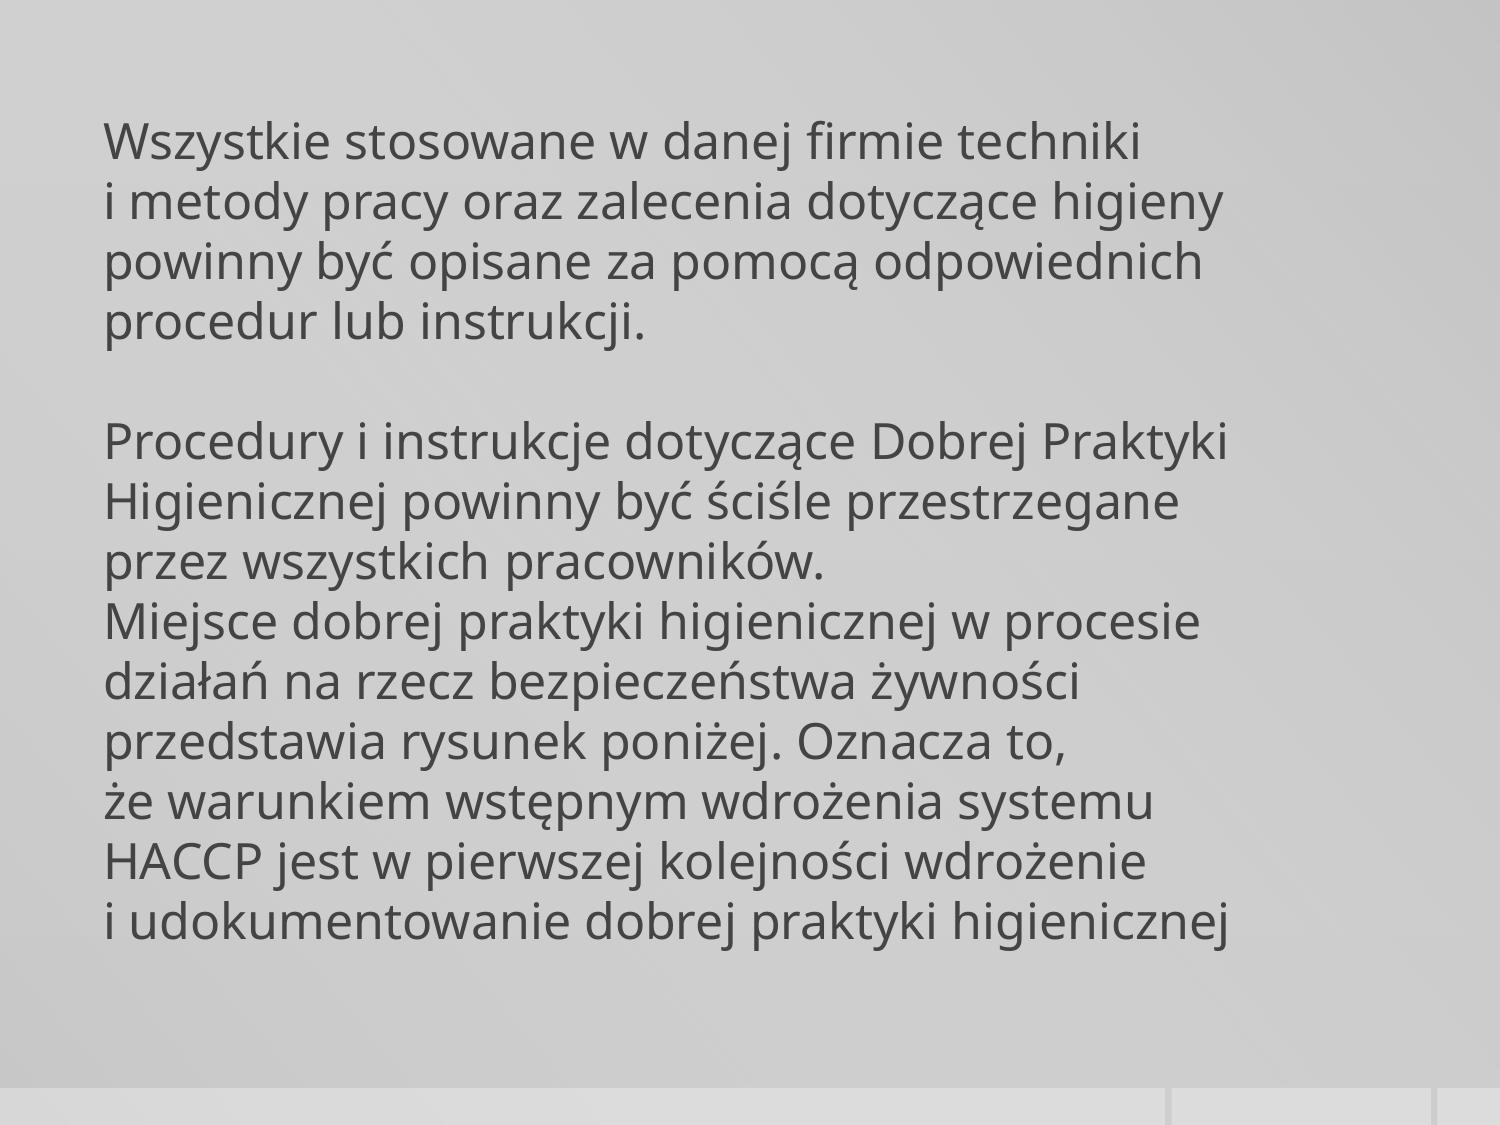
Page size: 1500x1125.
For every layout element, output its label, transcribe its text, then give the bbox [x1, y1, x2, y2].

text_box Wszystkie stosowane w danej firmie techniki i metody pracy oraz zalecenia dotyczące higieny powinny być opisane za pomocą odpowiednich procedur lub instrukcji. Procedury i instrukcje dotyczące Dobrej Praktyki Higienicznej powinny być ściśle przestrzegane przez wszystkich pracowników. Miejsce dobrej praktyki higienicznej w procesie działań na rzecz bezpieczeństwa żywności przedstawia rysunek poniżej. Oznacza to, że warunkiem wstępnym wdrożenia systemu HACCP jest w pierwszej kolejności wdrożenie i udokumentowanie dobrej praktyki higienicznej [88, 101, 1282, 957]
